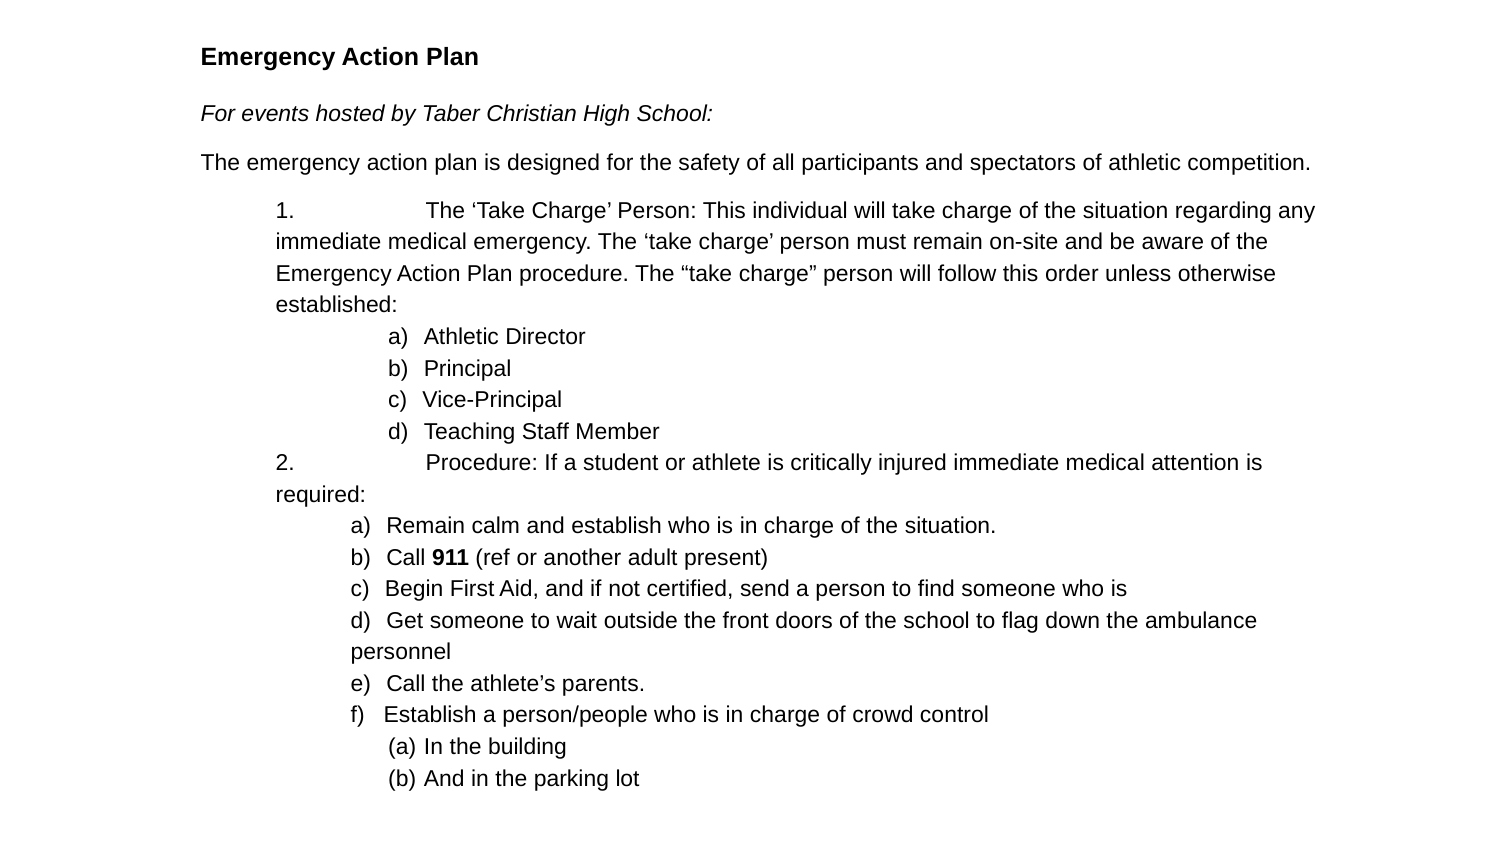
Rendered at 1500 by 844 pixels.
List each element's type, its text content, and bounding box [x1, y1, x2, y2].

text_box Emergency Action Plan For events hosted by Taber Christian High School: The emergency action plan is designed for the safety of all participants and spectators of athletic competition. 1. The ‘Take Charge’ Person: This individual will take charge of the situation regarding any immediate medical emergency. The ‘take charge’ person must remain on-site and be aware of the Emergency Action Plan procedure. The “take charge” person will follow this order unless otherwise established: a) Athletic Director b) Principal c) Vice-Principal d) Teaching Staff Member 2. Procedure: If a student or athlete is critically injured immediate medical attention is required: a) Remain calm and establish who is in charge of the situation. b) Call 911 (ref or another adult present) c) Begin First Aid, and if not certified, send a person to find someone who is d) Get someone to wait outside the front doors of the school to flag down the ambulance personnel e) Call the athlete’s parents. f) Establish a person/people who is in charge of crowd control (a) In the building (b) And in the parking lot [185, 20, 1342, 806]
